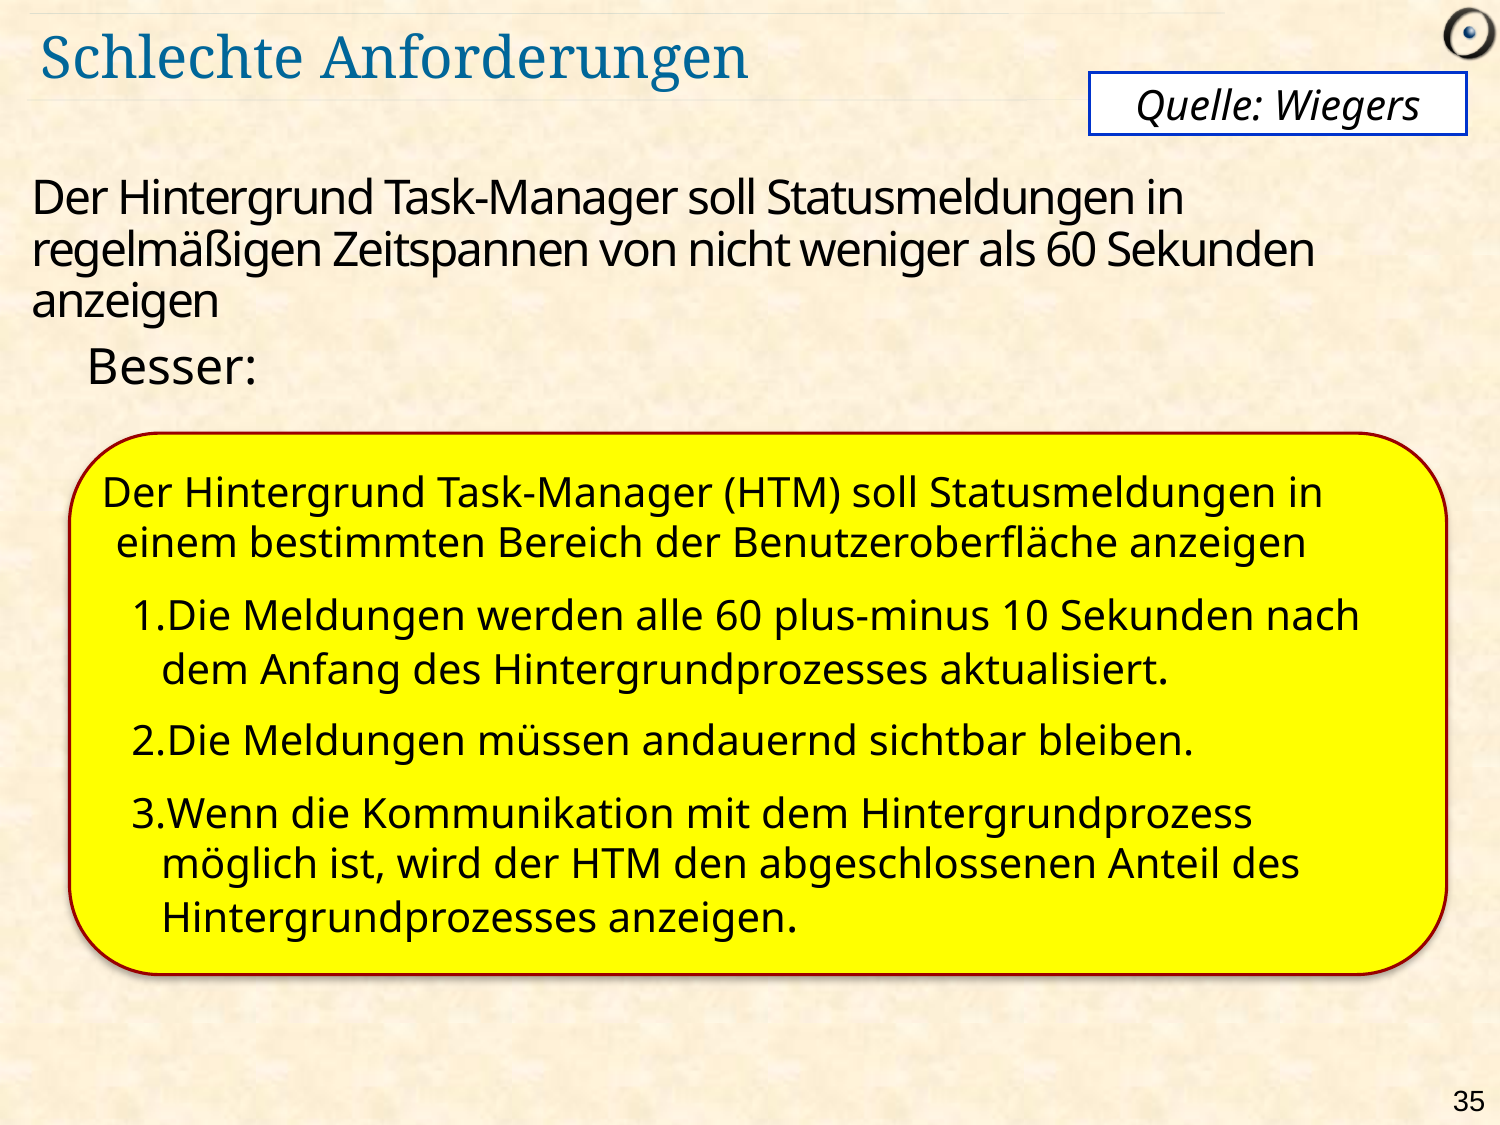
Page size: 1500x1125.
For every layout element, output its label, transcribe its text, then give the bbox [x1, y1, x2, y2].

text_box Der Hintergrund Task-Manager (HTM) soll Statusmeldungen in einem bestimmten Bereich der Benutzeroberfläche anzeigen Die Meldungen werden alle 60 plus-minus 10 Sekunden nach dem Anfang des Hintergrundprozesses aktualisiert. Die Meldungen müssen andauernd sichtbar bleiben. Wenn die Kommunikation mit dem Hintergrundprozess möglich ist, wird der HTM den abgeschlossenen Anteil des Hintergrundprozesses anzeigen. [69, 433, 1447, 975]
picture [0, 0, 1500, 1125]
title Schlechte Anforderungen [40, 19, 1344, 91]
text_box Der Hintergrund Task-Manager soll Statusmeldungen in regelmäßigen Zeitspannen von nicht weniger als 60 Sekunden anzeigen [16, 165, 1481, 294]
text_box Quelle: Wiegers [1089, 72, 1467, 135]
text_box Besser: [80, 328, 384, 401]
